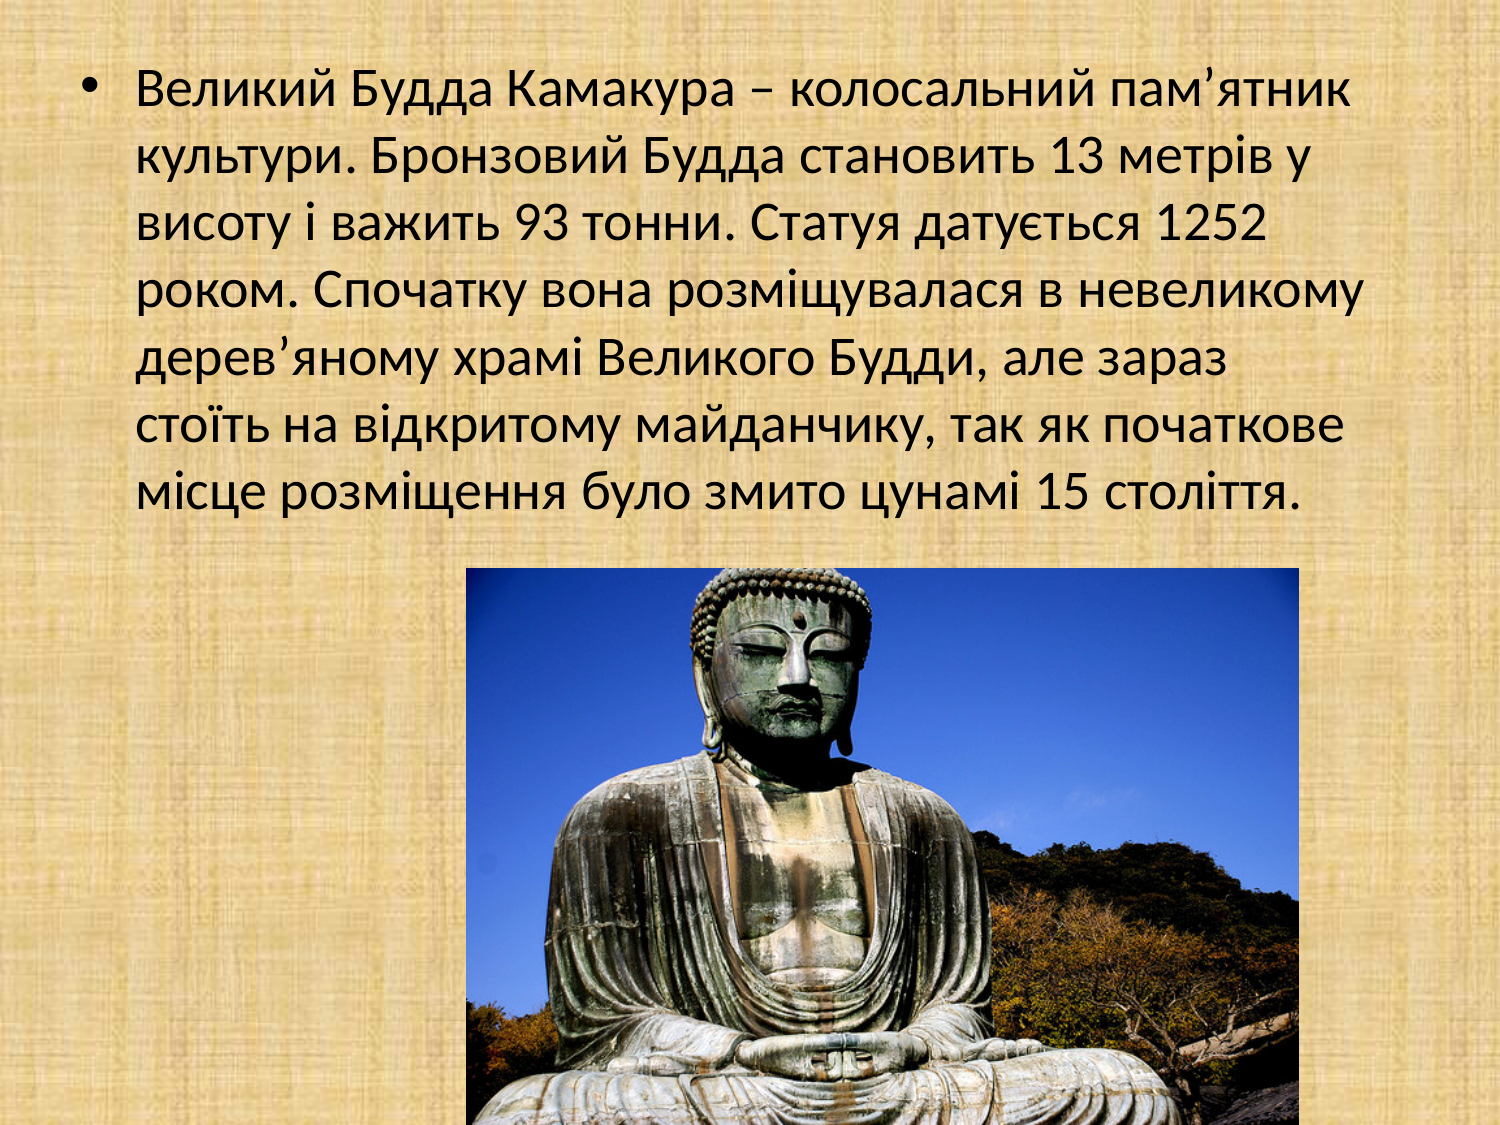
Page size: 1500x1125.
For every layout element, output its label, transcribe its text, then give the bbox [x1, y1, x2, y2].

picture [0, 0, 1500, 1125]
list Великий Будда Камакура – колосальний пам’ятник культури. Бронзовий Будда становить 13 метрів у висоту і важить 93 тонни. Статуя датується 1252 роком. Спочатку вона розміщувалася в невеликому дерев’яному храмі Великого Будди, але зараз стоїть на відкритому майданчику, так як початкове місце розміщення було змито цунамі 15 століття. [64, 42, 1388, 551]
